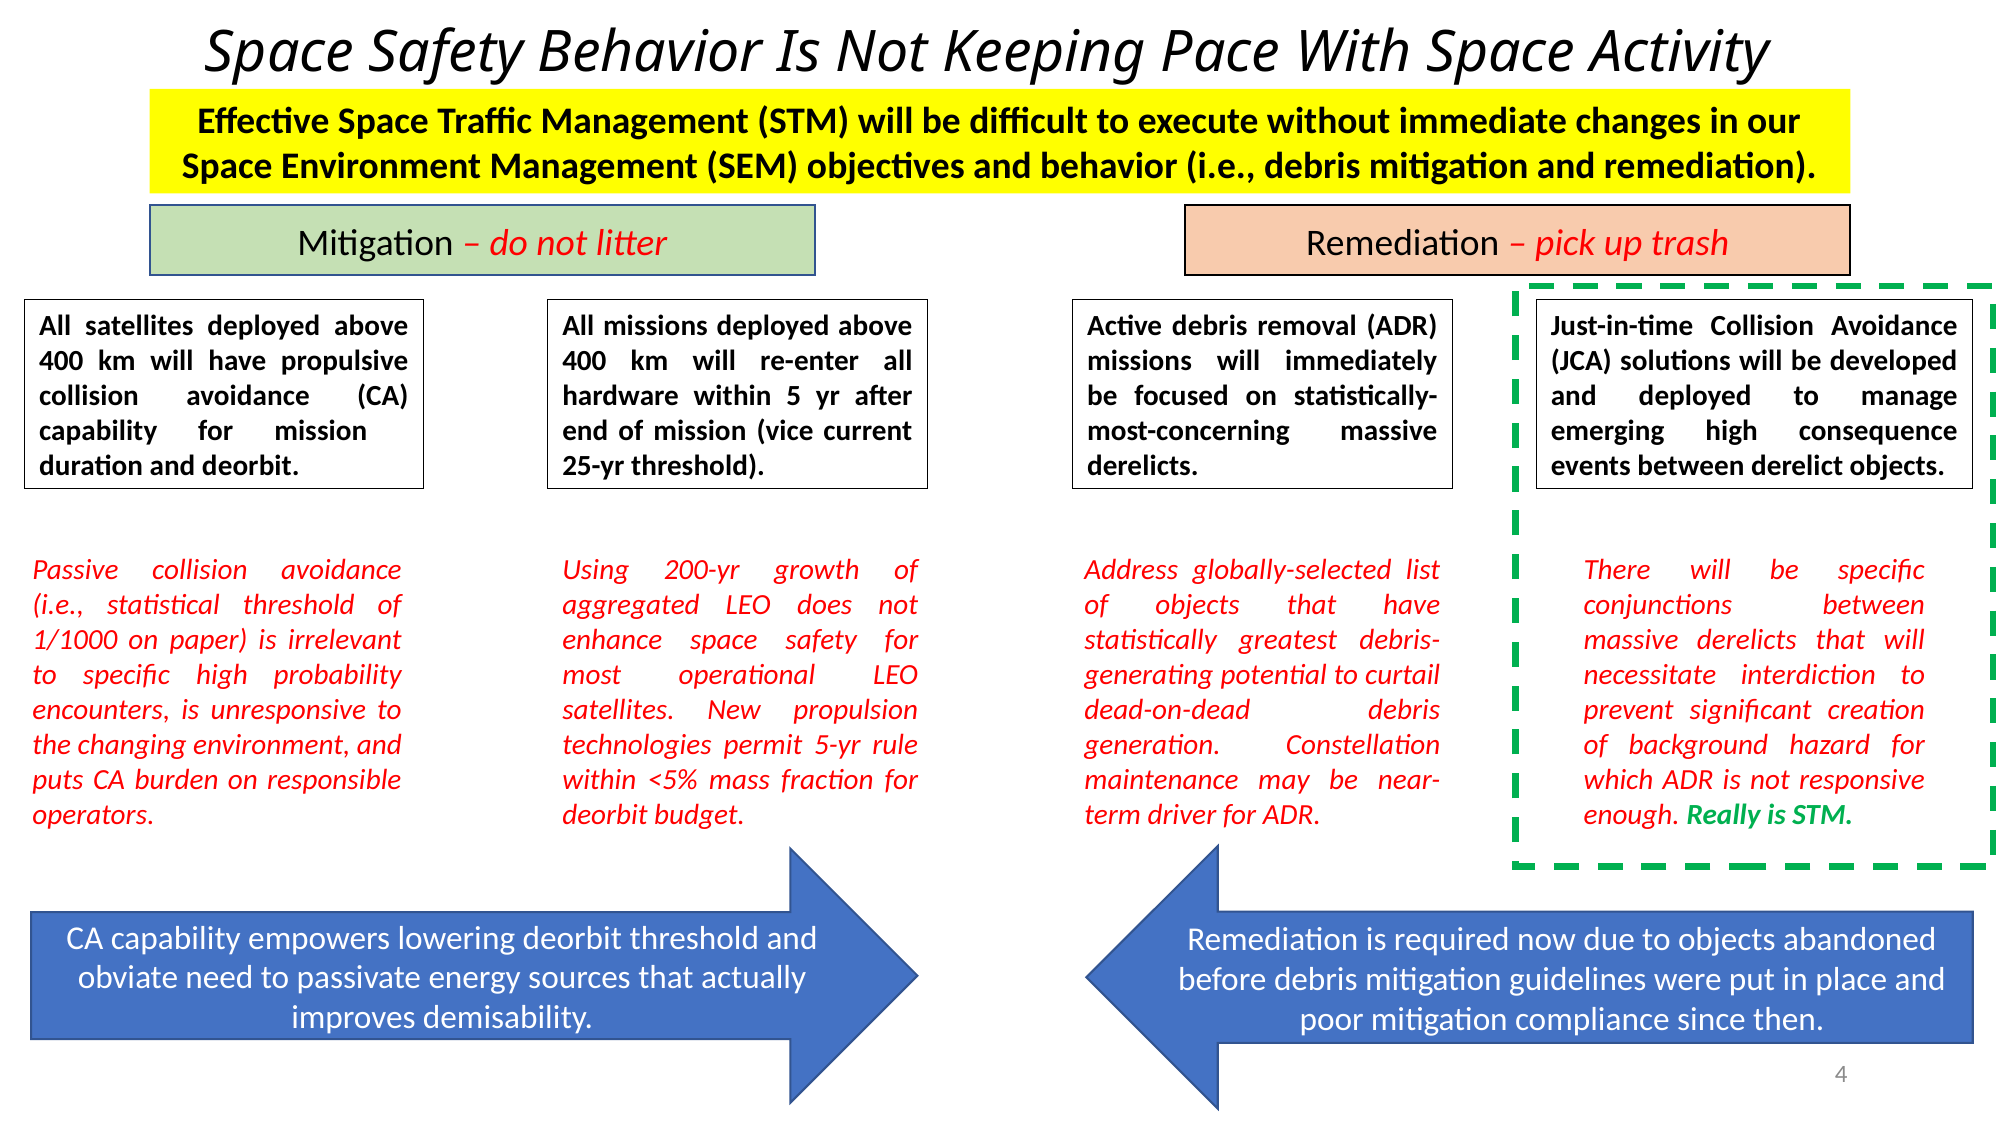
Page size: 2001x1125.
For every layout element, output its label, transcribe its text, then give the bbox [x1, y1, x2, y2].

text_box All satellites deployed above 400 km will have propulsive collision avoidance (CA) capability for mission duration and deorbit. [24, 299, 424, 489]
text_box Remediation – pick up trash [1184, 204, 1851, 276]
text_box Effective Space Traffic Management (STM) will be difficult to execute without immediate changes in our Space Environment Management (SEM) objectives and behavior (i.e., debris mitigation and remediation). [149, 88, 1851, 194]
text_box Remediation is required now due to objects abandoned before debris mitigation guidelines were put in place and poor mitigation compliance since then. [1084, 843, 1974, 1112]
title Space Safety Behavior Is Not Keeping Pace With Space Activity [125, 7, 1851, 98]
text_box Passive collision avoidance (i.e., statistical threshold of 1/1000 on paper) is irrelevant to specific high probability encounters, is unresponsive to the changing environment, and puts CA burden on responsible operators. [17, 542, 417, 838]
text_box [1515, 285, 1994, 867]
text_box Using 200-yr growth of aggregated LEO does not enhance space safety for most operational LEO satellites. New propulsion technologies permit 5-yr rule within <5% mass fraction for deorbit budget. [547, 542, 934, 838]
text_box All missions deployed above 400 km will re-enter all hardware within 5 yr after end of mission (vice current 25-yr threshold). [547, 299, 928, 489]
slide_number 4 [1412, 1044, 1863, 1103]
text_box CA capability empowers lowering deorbit threshold and obviate need to passivate energy sources that actually improves demisability. [30, 846, 919, 1106]
text_box Mitigation – do not litter [149, 204, 816, 276]
text_box Active debris removal (ADR) missions will immediately be focused on statistically-most-concerning massive derelicts. [1072, 299, 1453, 489]
text_box Address globally-selected list of objects that have statistically greatest debris-generating potential to curtail dead-on-dead debris generation. Constellation maintenance may be near-term driver for ADR. [1069, 542, 1456, 838]
